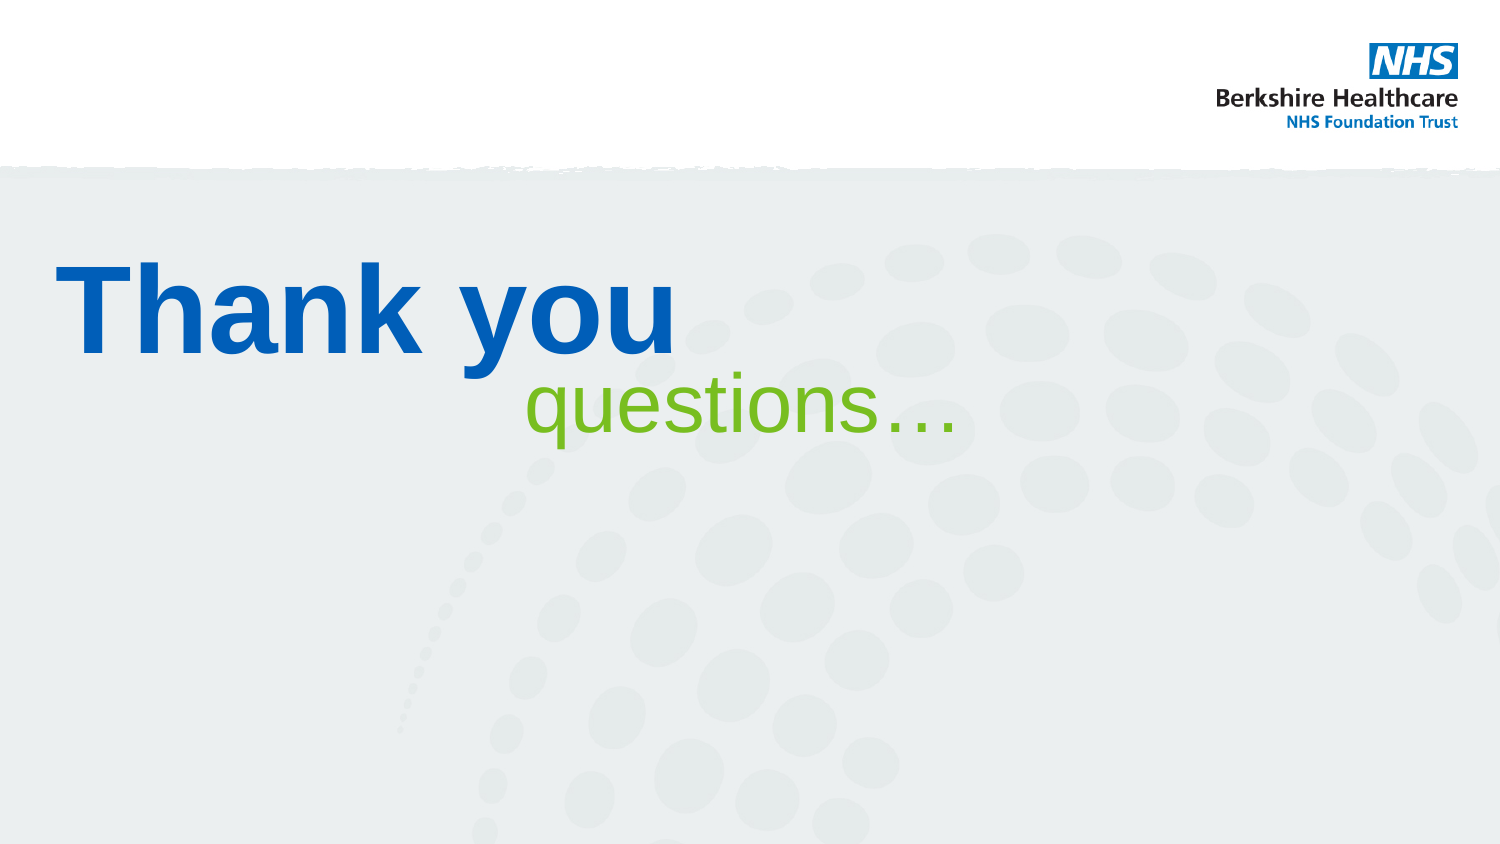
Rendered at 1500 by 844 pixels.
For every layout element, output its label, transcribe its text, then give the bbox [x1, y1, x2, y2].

text_box Thank you questions… [41, 221, 1436, 463]
picture [0, 0, 1500, 844]
